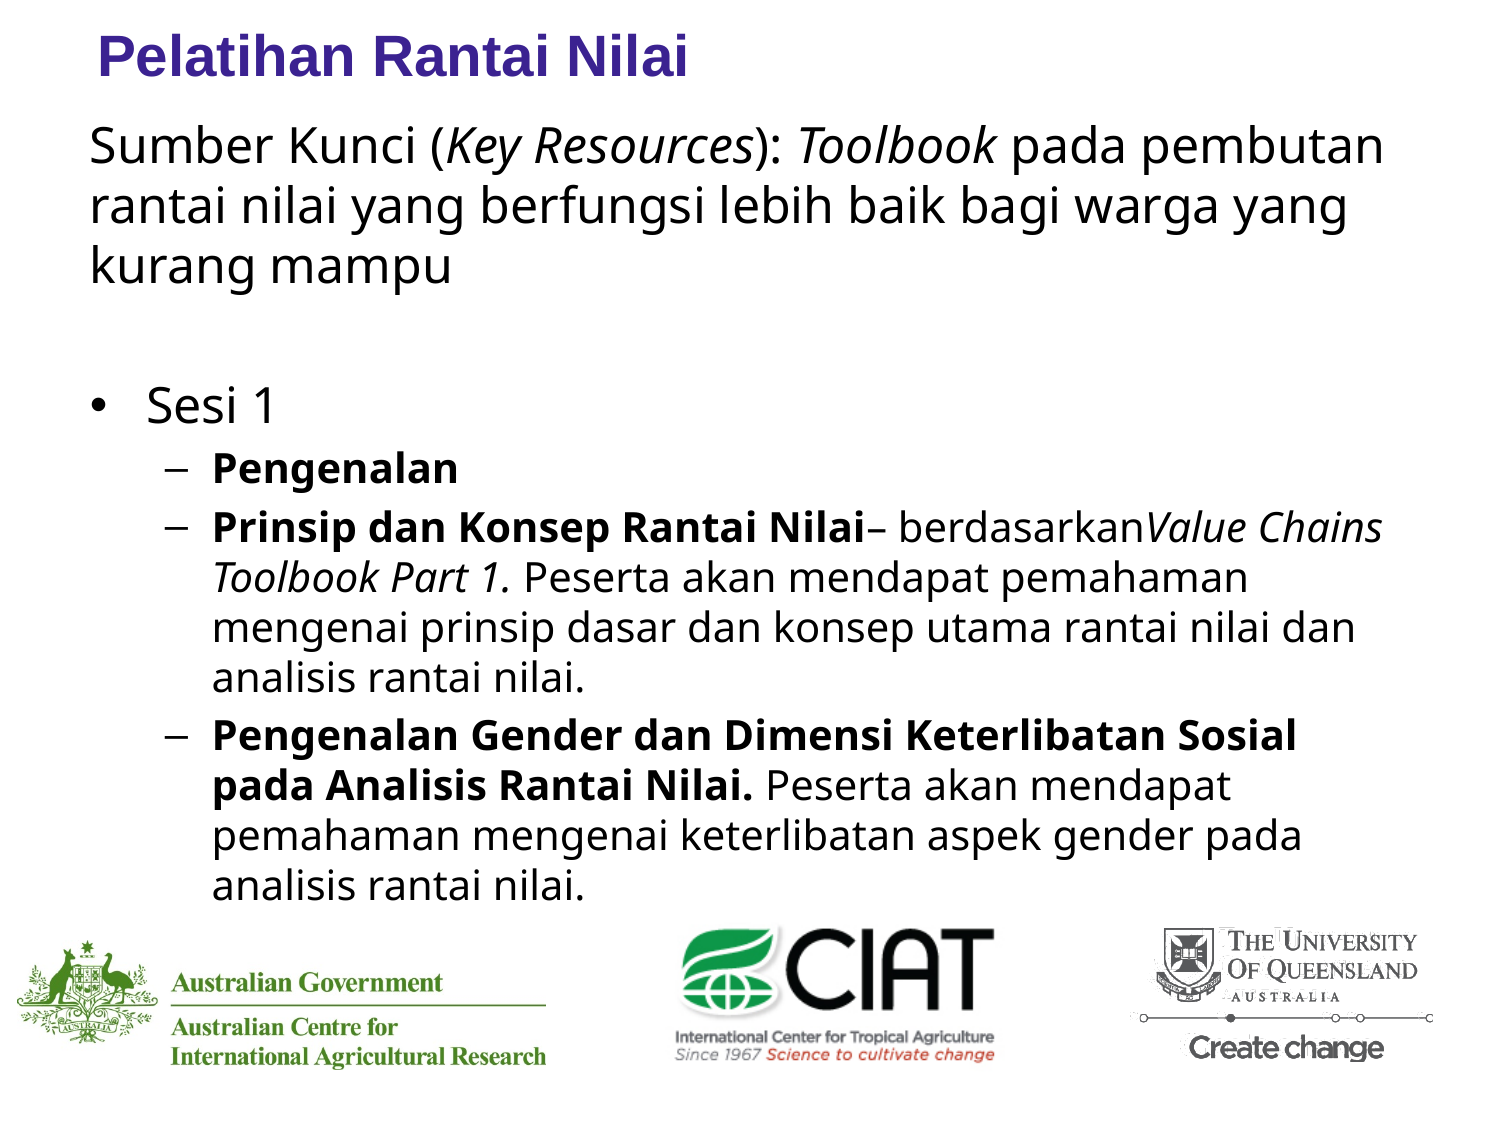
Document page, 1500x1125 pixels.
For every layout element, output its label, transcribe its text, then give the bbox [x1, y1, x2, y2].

title Pelatihan Rantai Nilai [82, 0, 1432, 107]
picture [17, 940, 546, 1070]
picture [1128, 924, 1434, 1062]
picture [655, 902, 1014, 1083]
list Sumber Kunci (Key Resources): Toolbook pada pembutan rantai nilai yang berfungsi lebih baik bagi warga yang kurang mampu Sesi 1 Pengenalan Prinsip dan Konsep Rantai Nilai– berdasarkanValue Chains Toolbook Part 1. Peserta akan mendapat pemahaman mengenai prinsip dasar dan konsep utama rantai nilai dan analisis rantai nilai. Pengenalan Gender dan Dimensi Keterlibatan Sosial pada Analisis Rantai Nilai. Peserta akan mendapat pemahaman mengenai keterlibatan aspek gender pada analisis rantai nilai. [74, 106, 1425, 880]
